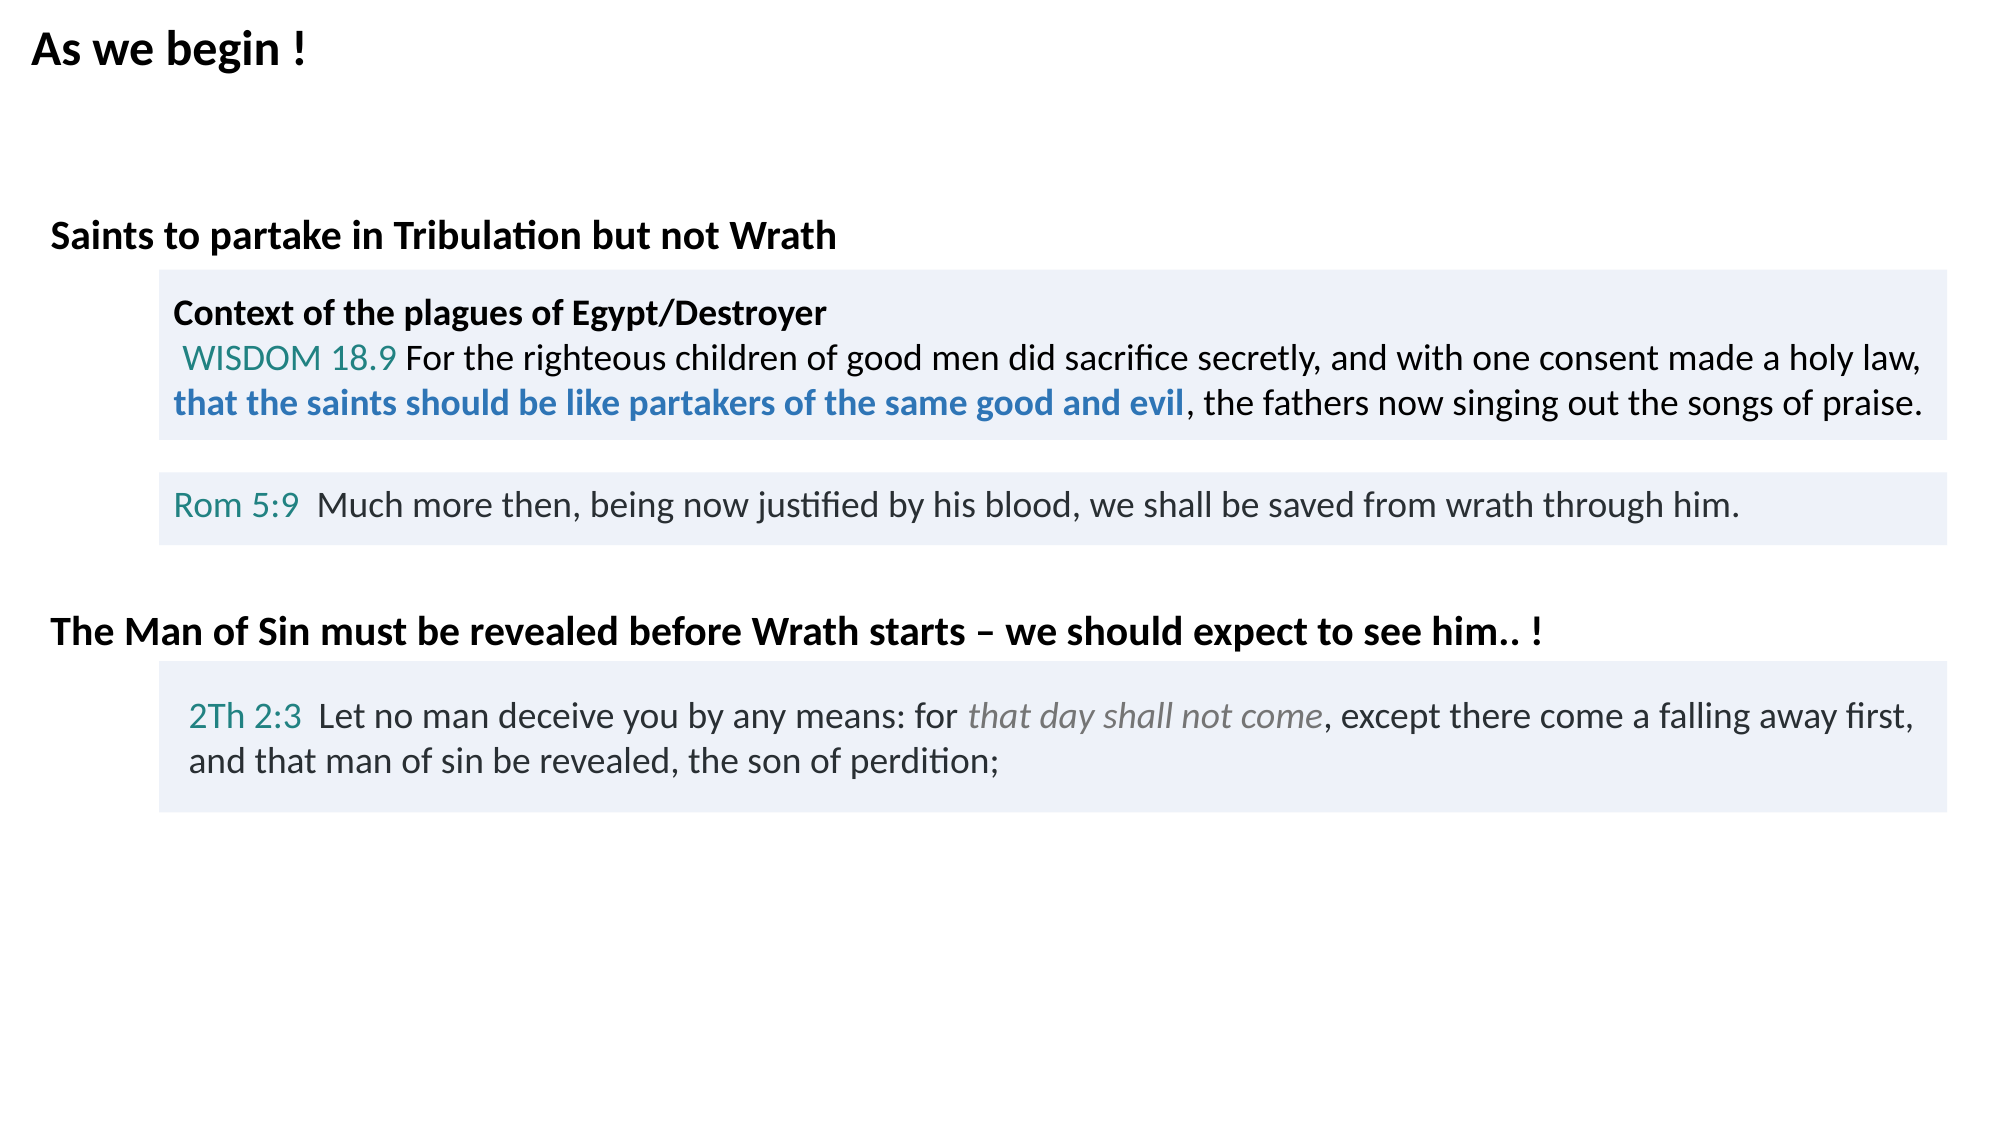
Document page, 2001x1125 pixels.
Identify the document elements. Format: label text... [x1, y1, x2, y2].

text_box [158, 471, 1948, 546]
text_box Rom 5:9 Much more then, being now justified by his blood, we shall be saved from wrath through him. [159, 473, 1841, 533]
text_box Context of the plagues of Egypt/Destroyer WISDOM 18.9 For the righteous children of good men did sacrifice secretly, and with one consent made a holy law, that the saints should be like partakers of the same good and evil, the fathers now singing out the songs of praise. [159, 280, 1948, 431]
text_box As we begin ! [16, 14, 973, 108]
text_box The Man of Sin must be revealed before Wrath starts – we should expect to see him.. ! [35, 596, 1626, 661]
text_box [158, 660, 1948, 814]
text_box Saints to partake in Tribulation but not Wrath [35, 200, 1037, 266]
text_box [158, 269, 1948, 441]
text_box 2Th 2:3 Let no man deceive you by any means: for that day shall not come, except there come a falling away first, and that man of sin be revealed, the son of perdition; [173, 683, 1948, 788]
